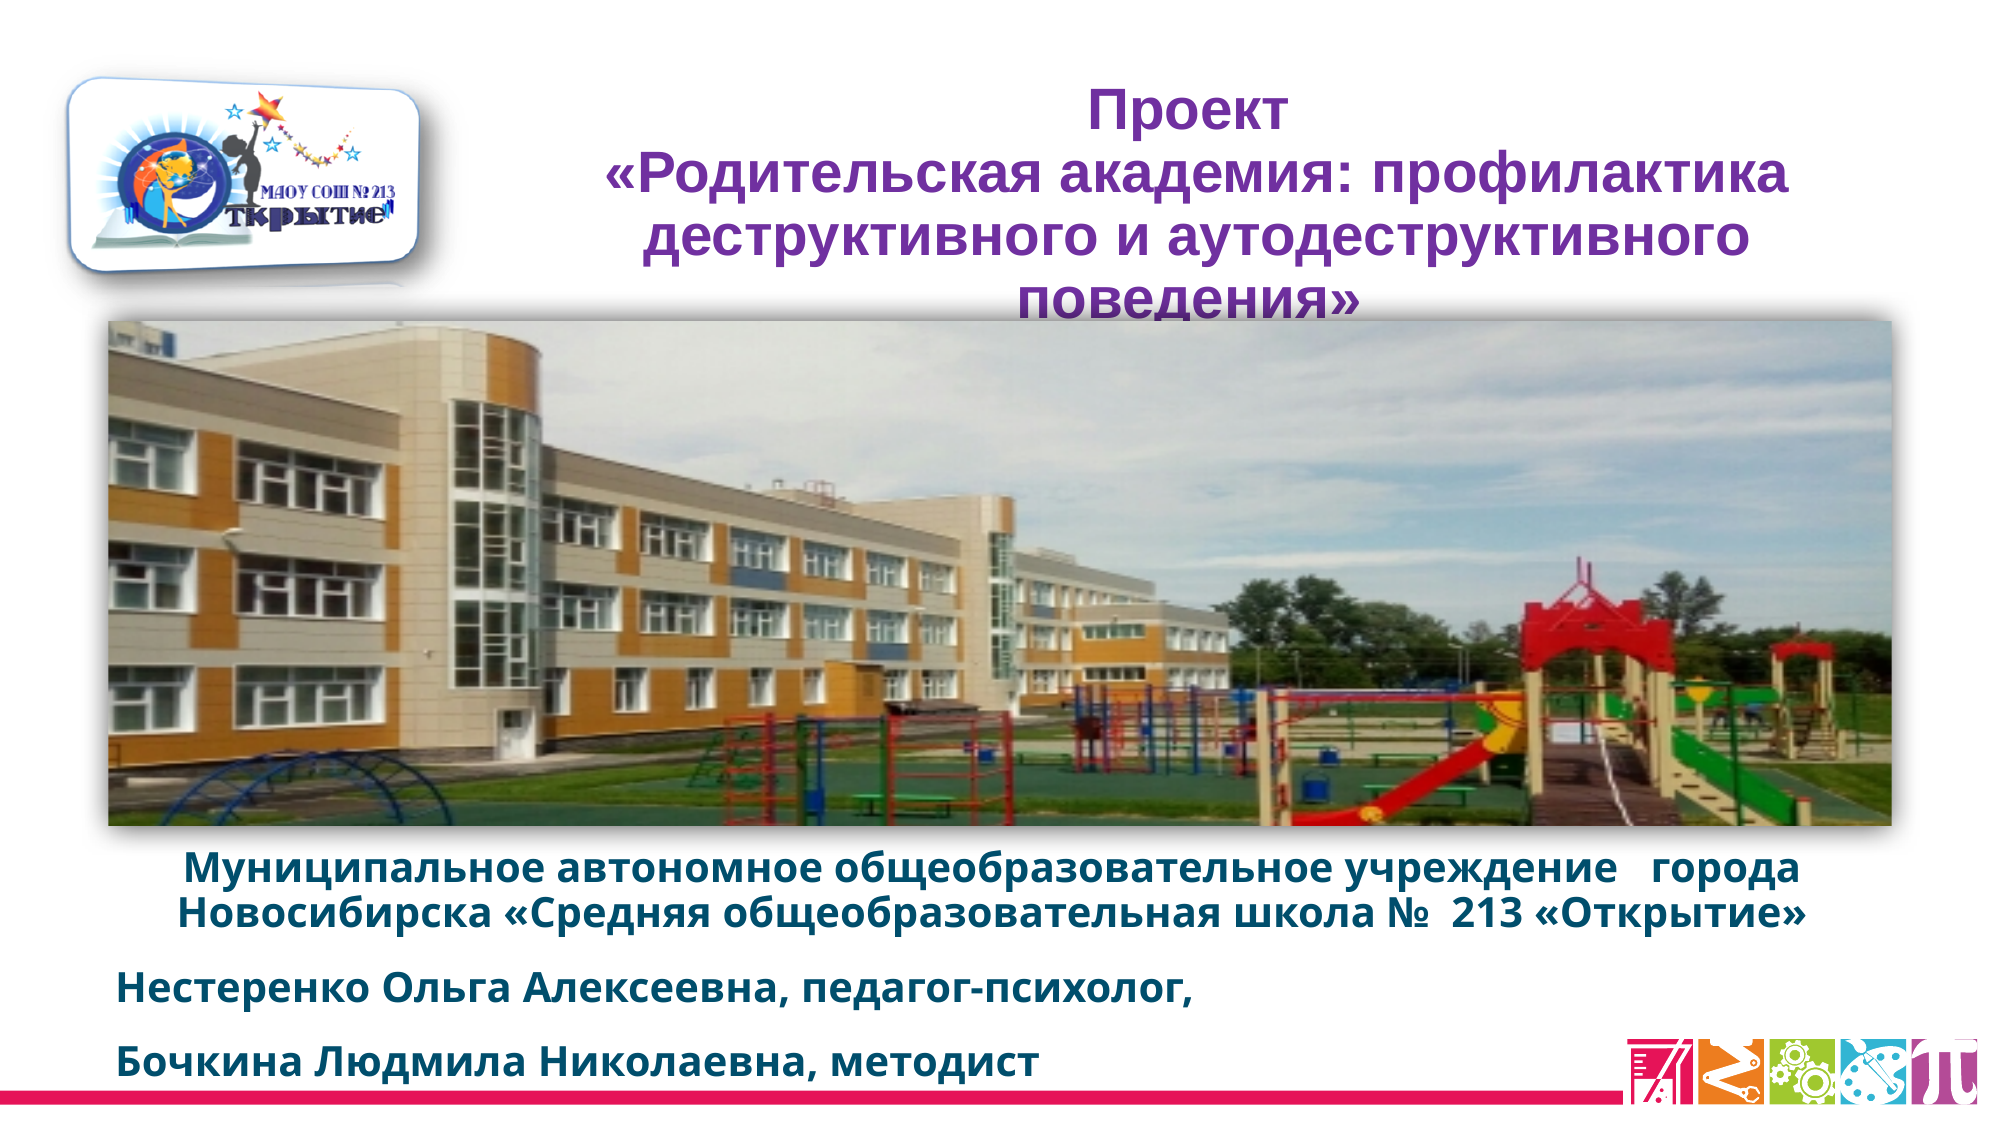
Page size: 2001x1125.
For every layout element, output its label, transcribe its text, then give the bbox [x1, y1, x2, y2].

picture [21, 33, 1892, 826]
text_box Муниципальное автономное общеобразовательное учреждение города Новосибирска «Средняя общеобразовательная школа № 213 «Открытие» Нестеренко Ольга Алексеевна, педагог-психолог, Бочкина Людмила Николаевна, методист [100, 839, 1884, 1093]
list Проект «Родительская академия: профилактика деструктивного и аутодеструктивного поведения» [569, 187, 1825, 224]
